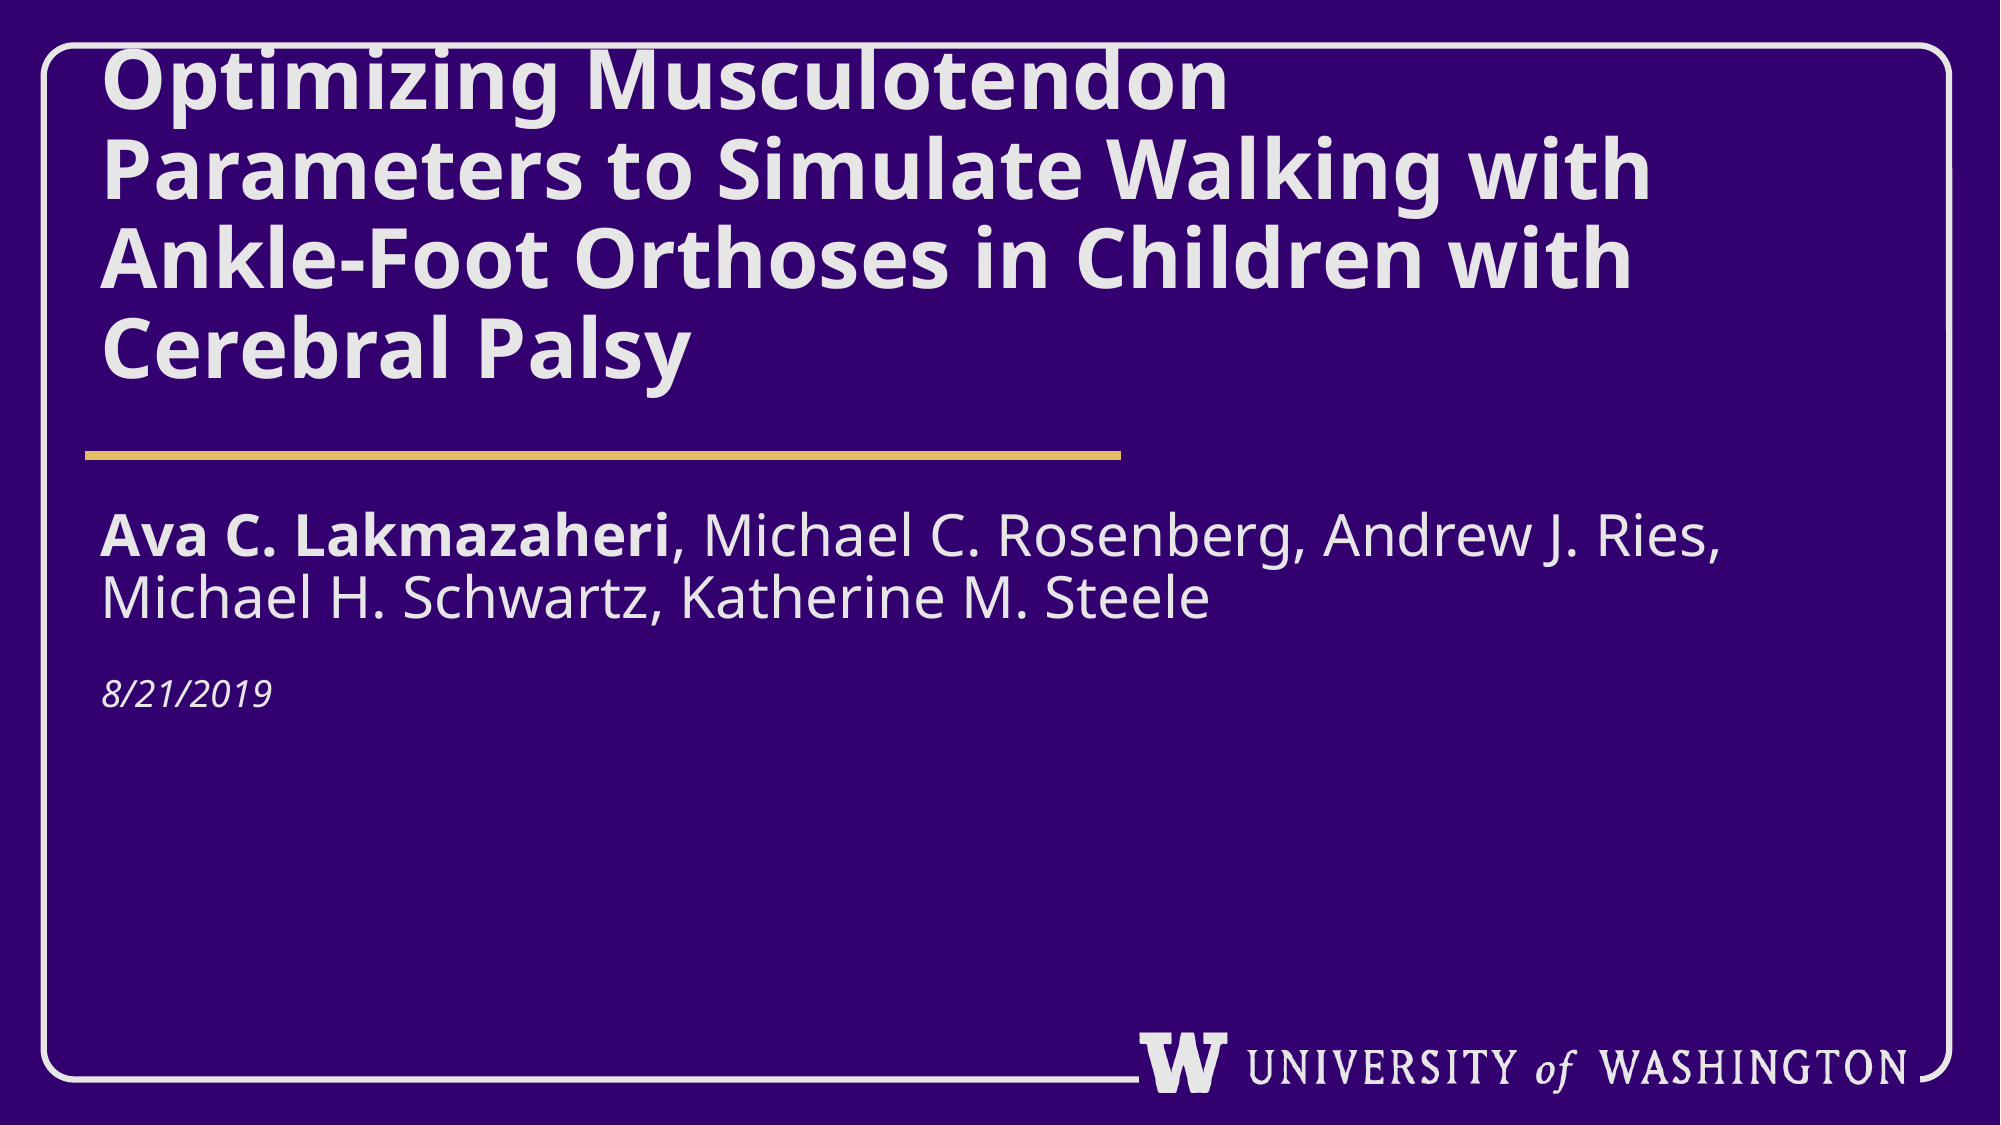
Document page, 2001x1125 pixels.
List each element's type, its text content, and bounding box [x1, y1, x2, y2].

text_box [85, 451, 1121, 460]
picture [1139, 1032, 1906, 1094]
text_box 8/21/2019 [85, 667, 302, 729]
text_box [42, 44, 1951, 1081]
title Optimizing Musculotendon Parameters to Simulate Walking with Ankle-Foot Orthoses in Children with Cerebral Palsy [85, 113, 1716, 405]
text_box [1139, 1032, 1920, 1119]
subtitle Ava C. Lakmazaheri, Michael C. Rosenberg, Andrew J. Ries, Michael H. Schwartz, Katherine M. Steele [85, 498, 1856, 558]
